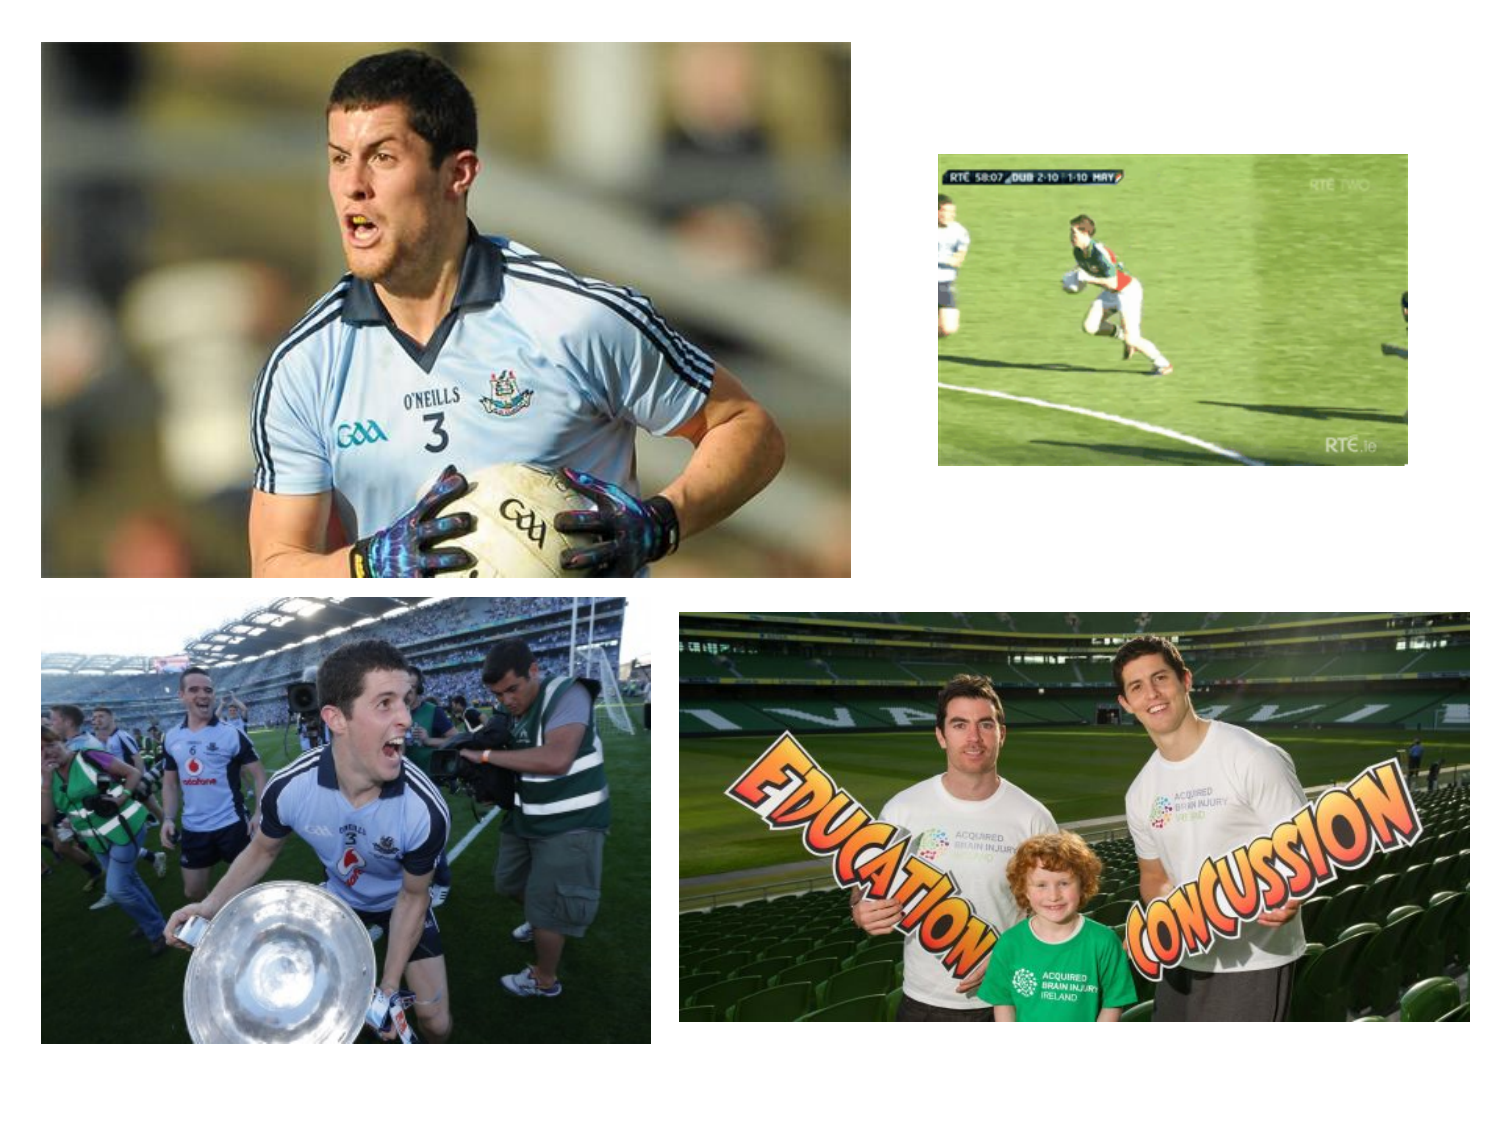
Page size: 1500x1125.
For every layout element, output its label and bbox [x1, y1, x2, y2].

picture [678, 612, 1471, 1022]
picture [938, 154, 1408, 466]
picture [41, 42, 851, 578]
picture [41, 597, 651, 1044]
